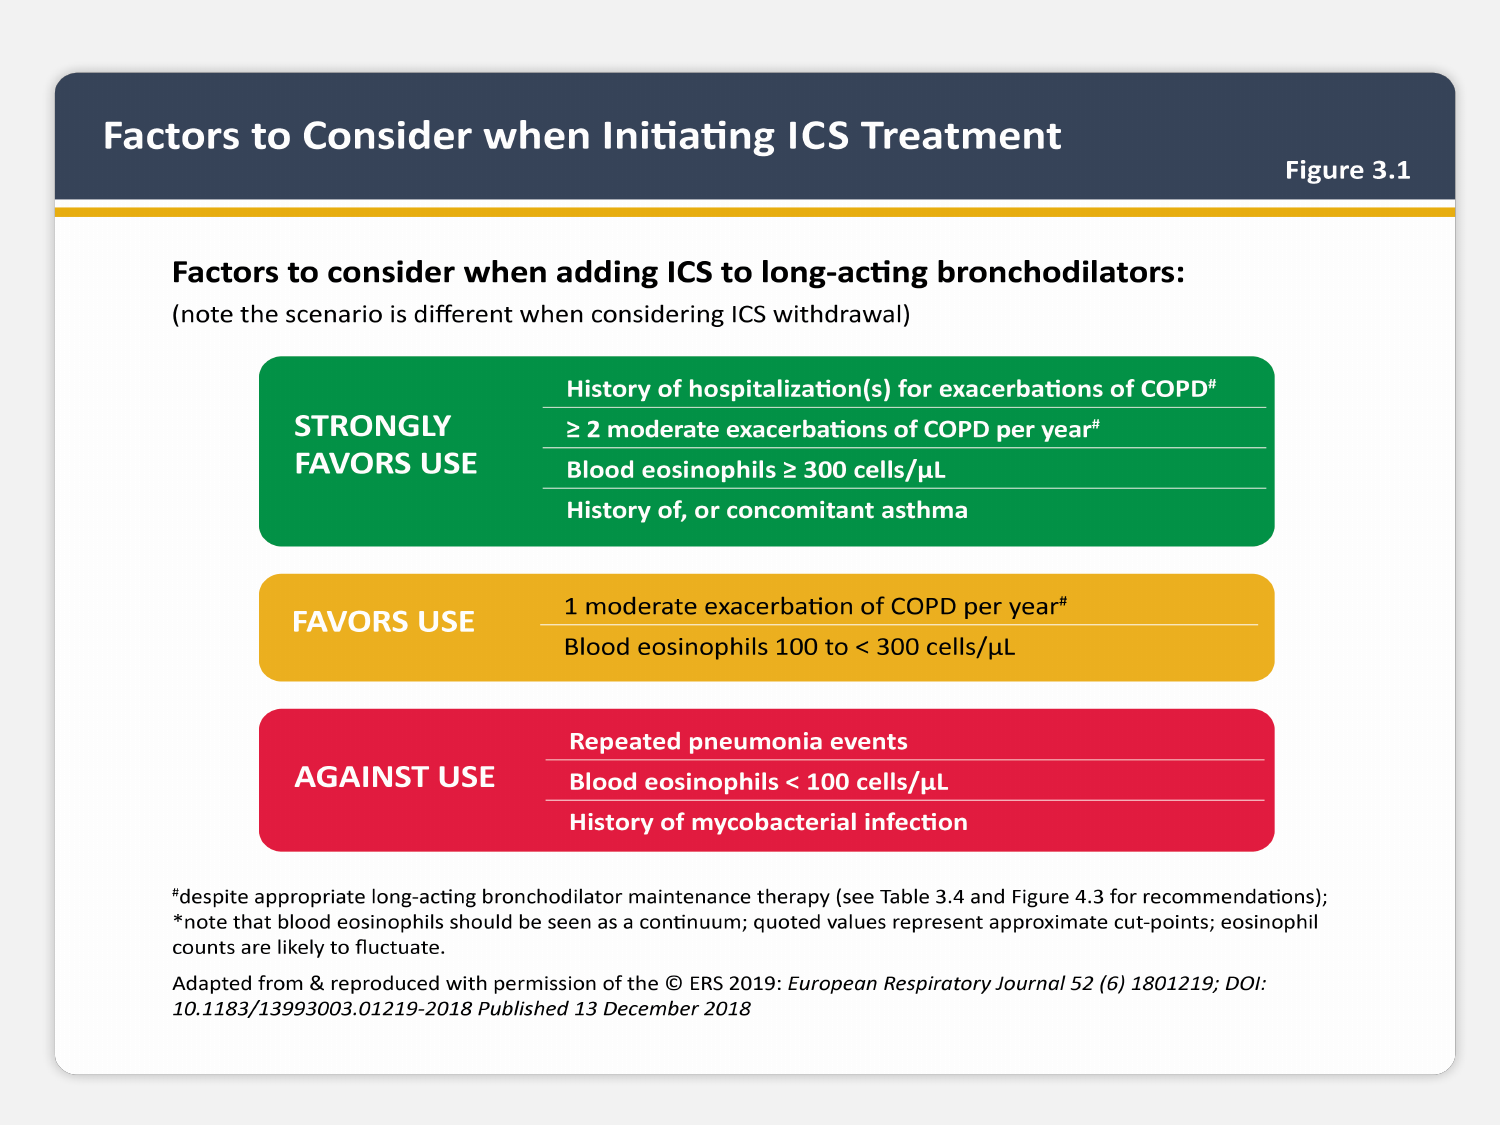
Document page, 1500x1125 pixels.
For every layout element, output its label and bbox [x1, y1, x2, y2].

list [38, 54, 1472, 1092]
